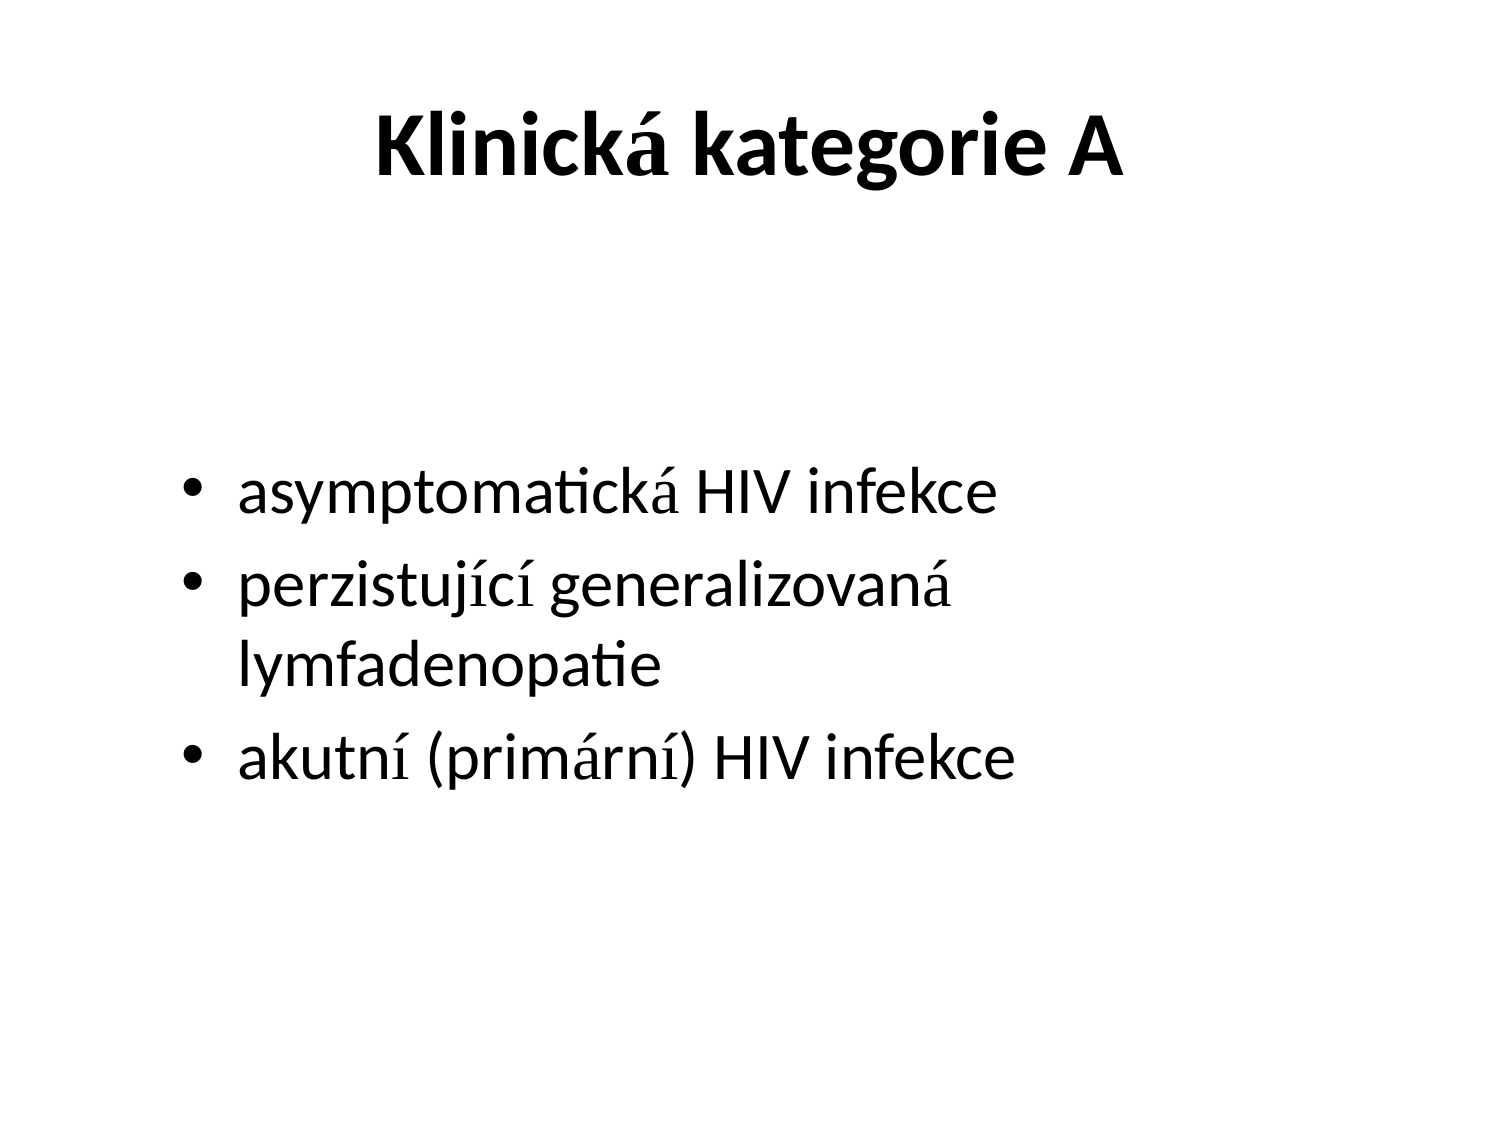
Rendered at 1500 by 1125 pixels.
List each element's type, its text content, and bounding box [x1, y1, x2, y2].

title Klinická kategorie A [75, 45, 1425, 233]
list asymptomatická HIV infekce perzistující generalizovaná lymfadenopatie akutní (primární) HIV infekce [166, 439, 1299, 1125]
